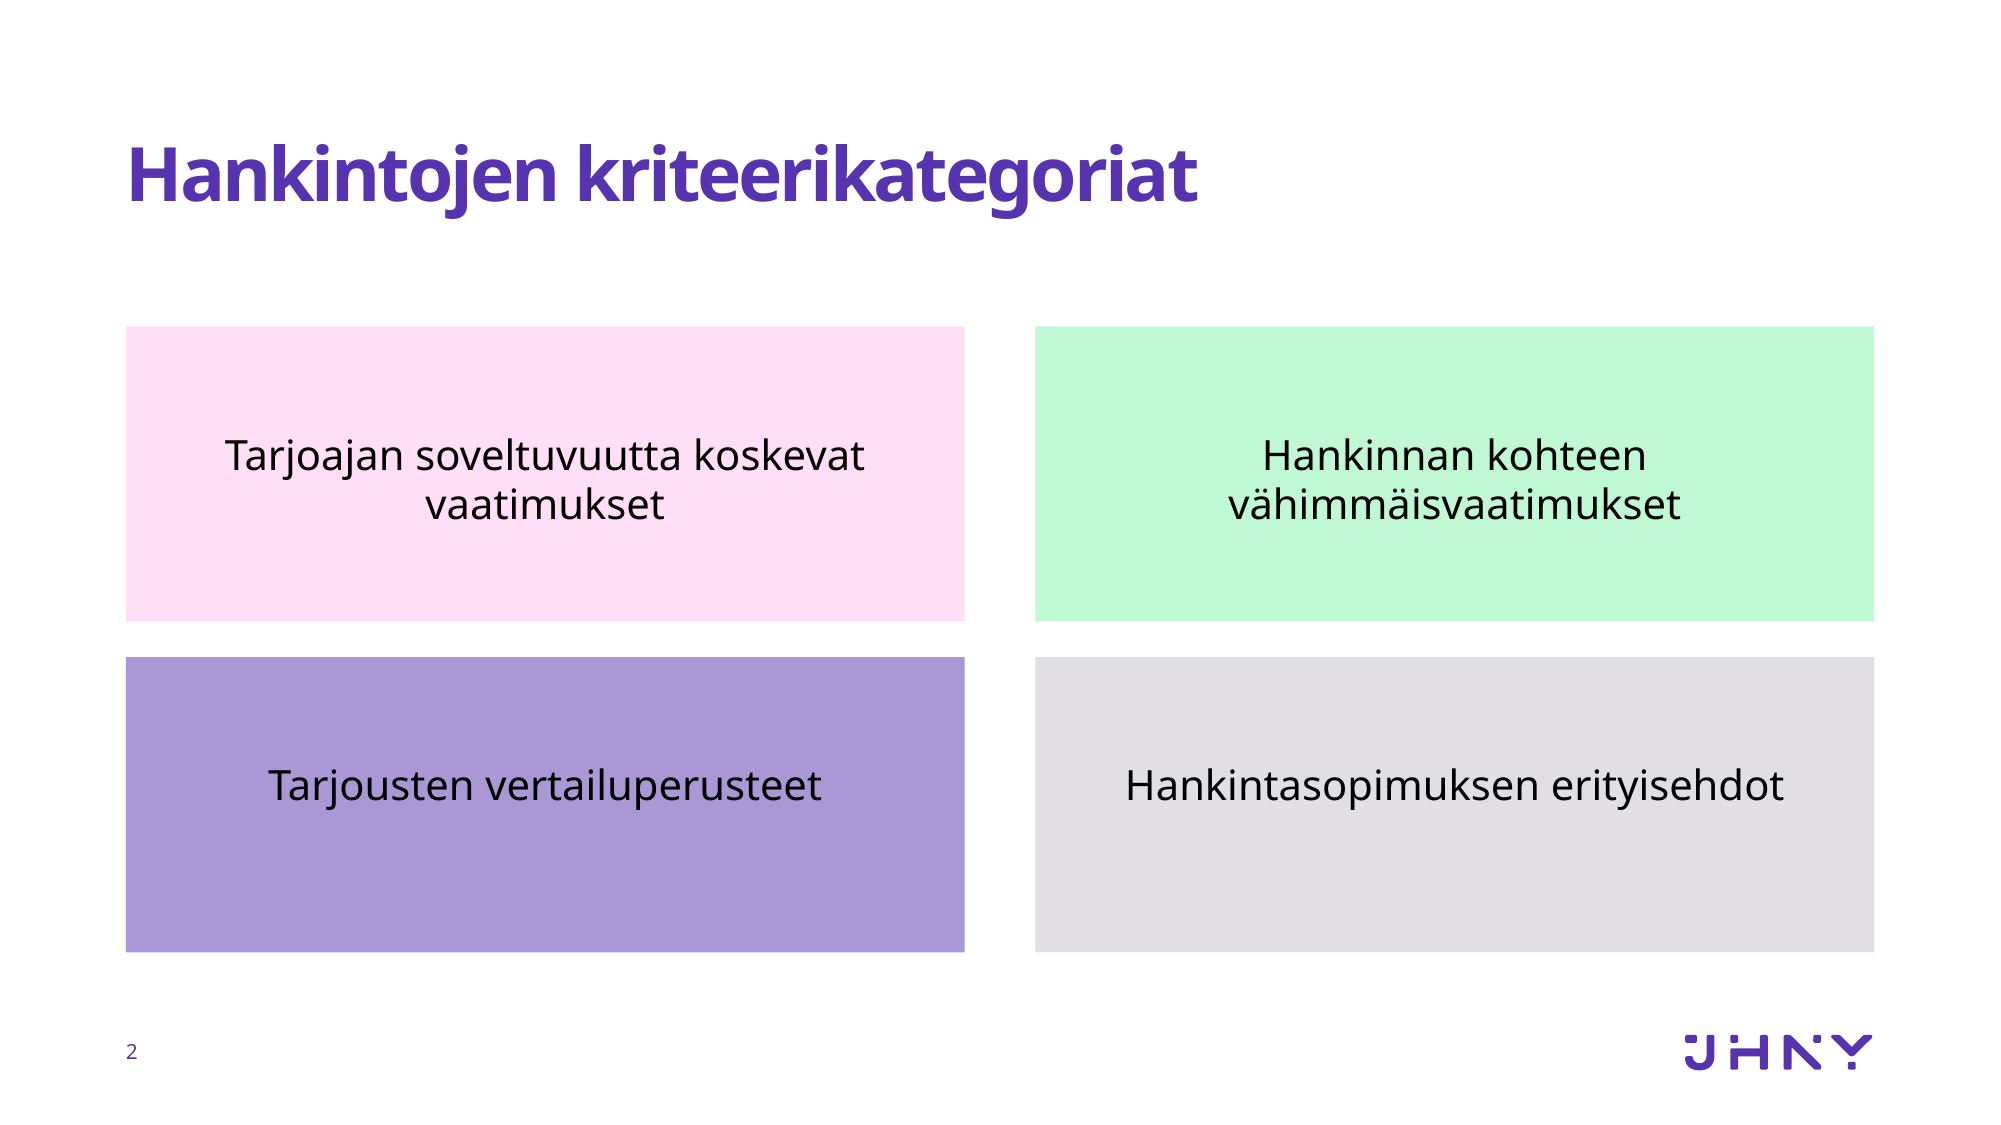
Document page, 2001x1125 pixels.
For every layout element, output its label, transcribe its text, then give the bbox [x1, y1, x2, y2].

list Hankinnan kohteen vähimmäisvaatimukset [1035, 326, 1875, 622]
list Tarjoajan soveltuvuutta koskevat vaatimukset [125, 326, 965, 622]
title Hankintojen kriteerikategoriat [125, 137, 1875, 303]
slide_number 2 [125, 1035, 197, 1071]
list Tarjousten vertailuperusteet [125, 657, 965, 953]
list Hankintasopimuksen erityisehdot [1035, 657, 1875, 953]
